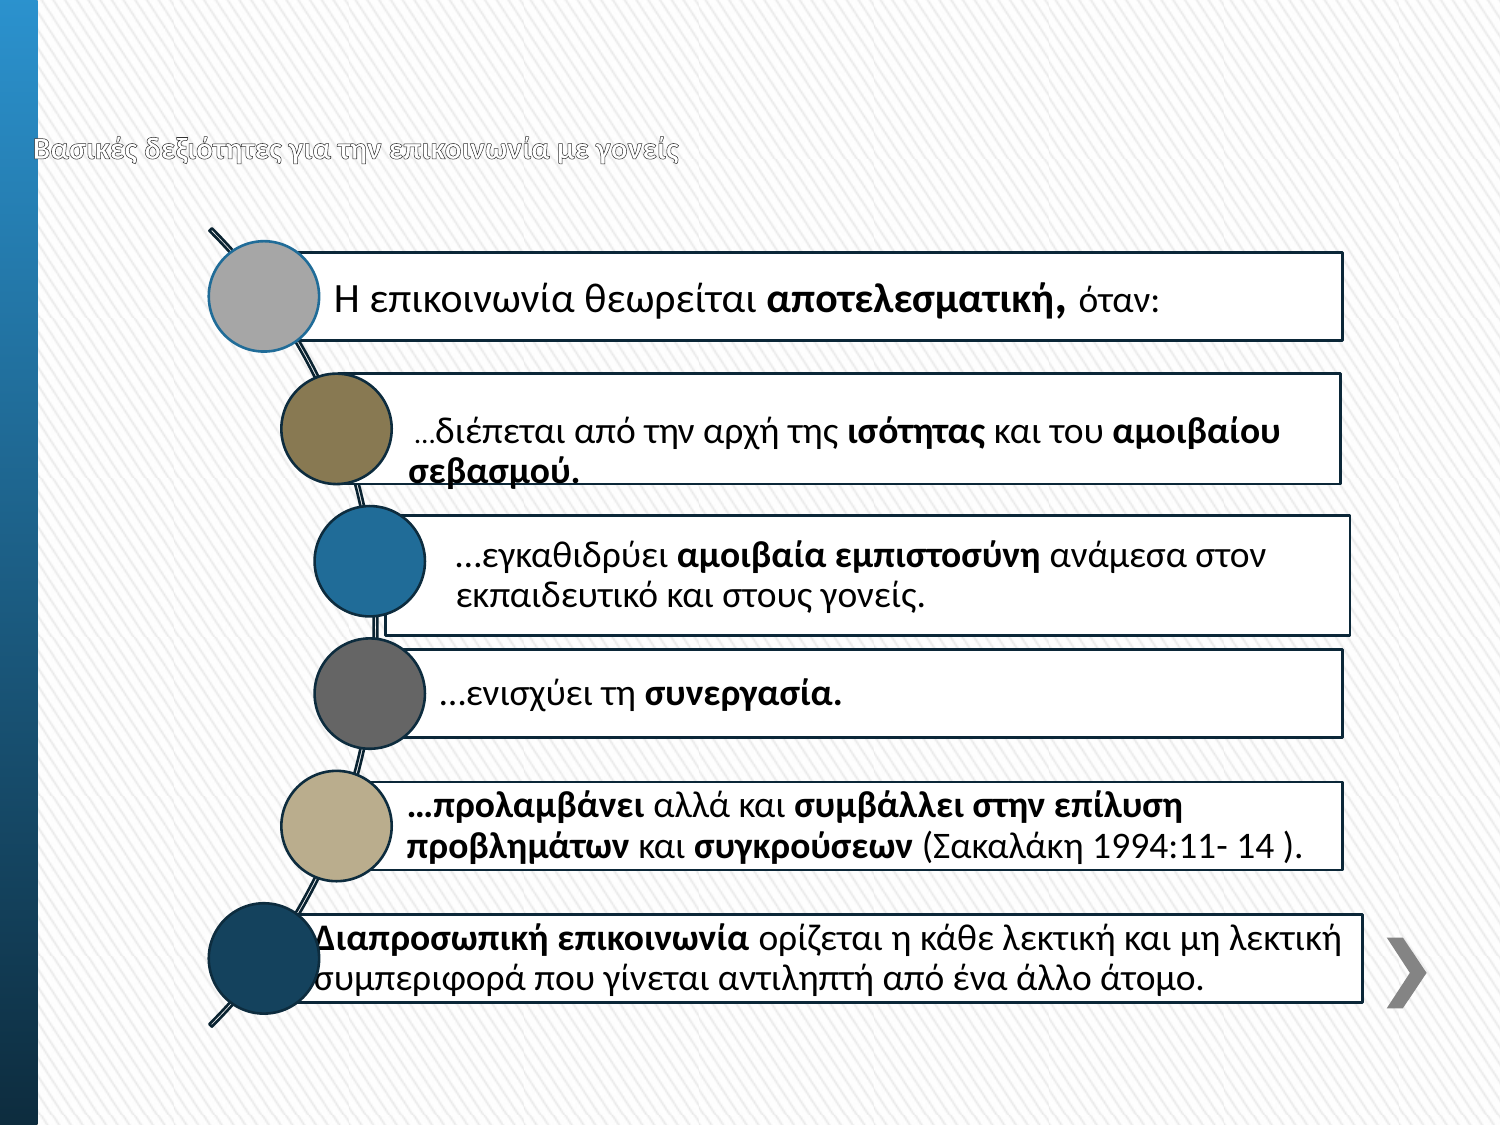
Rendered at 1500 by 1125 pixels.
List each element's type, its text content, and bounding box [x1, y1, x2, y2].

title Βασικές δεξιότητες για την επικοινωνία με γονείς [17, 42, 1500, 173]
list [206, 207, 1365, 1047]
